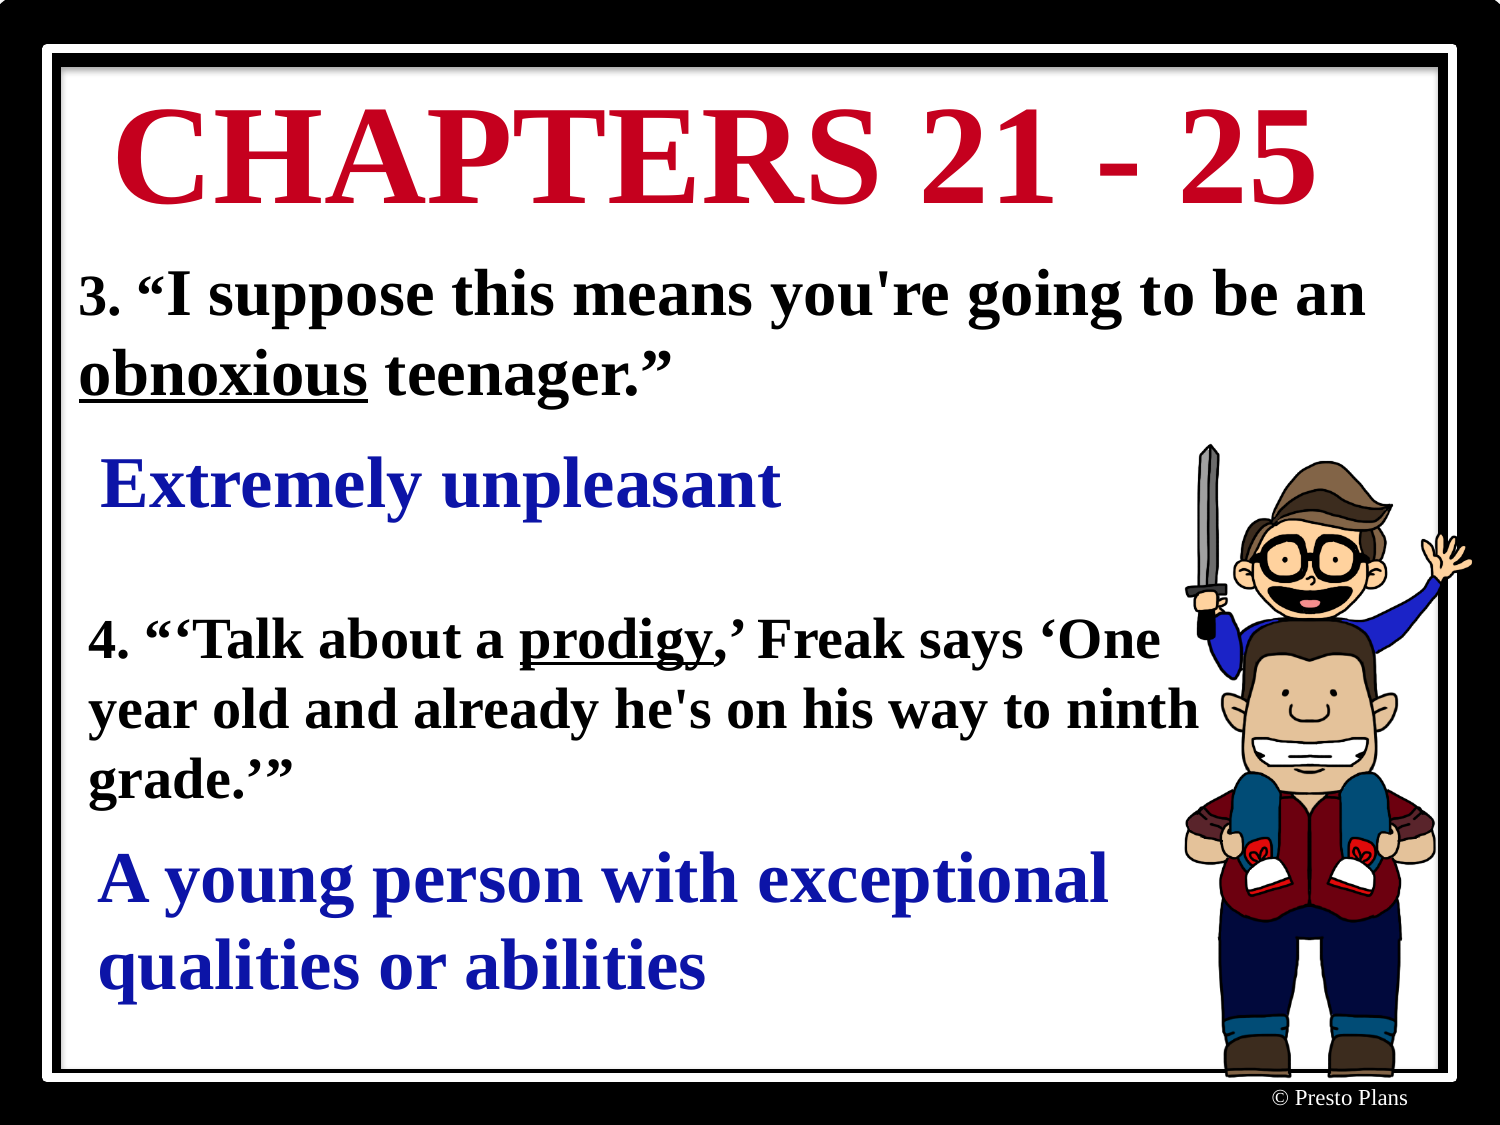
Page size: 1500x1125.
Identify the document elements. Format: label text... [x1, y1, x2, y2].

picture [1054, 424, 1500, 1107]
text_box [24, 30, 1476, 1107]
text_box © Presto Plans [1256, 1114, 1457, 1118]
